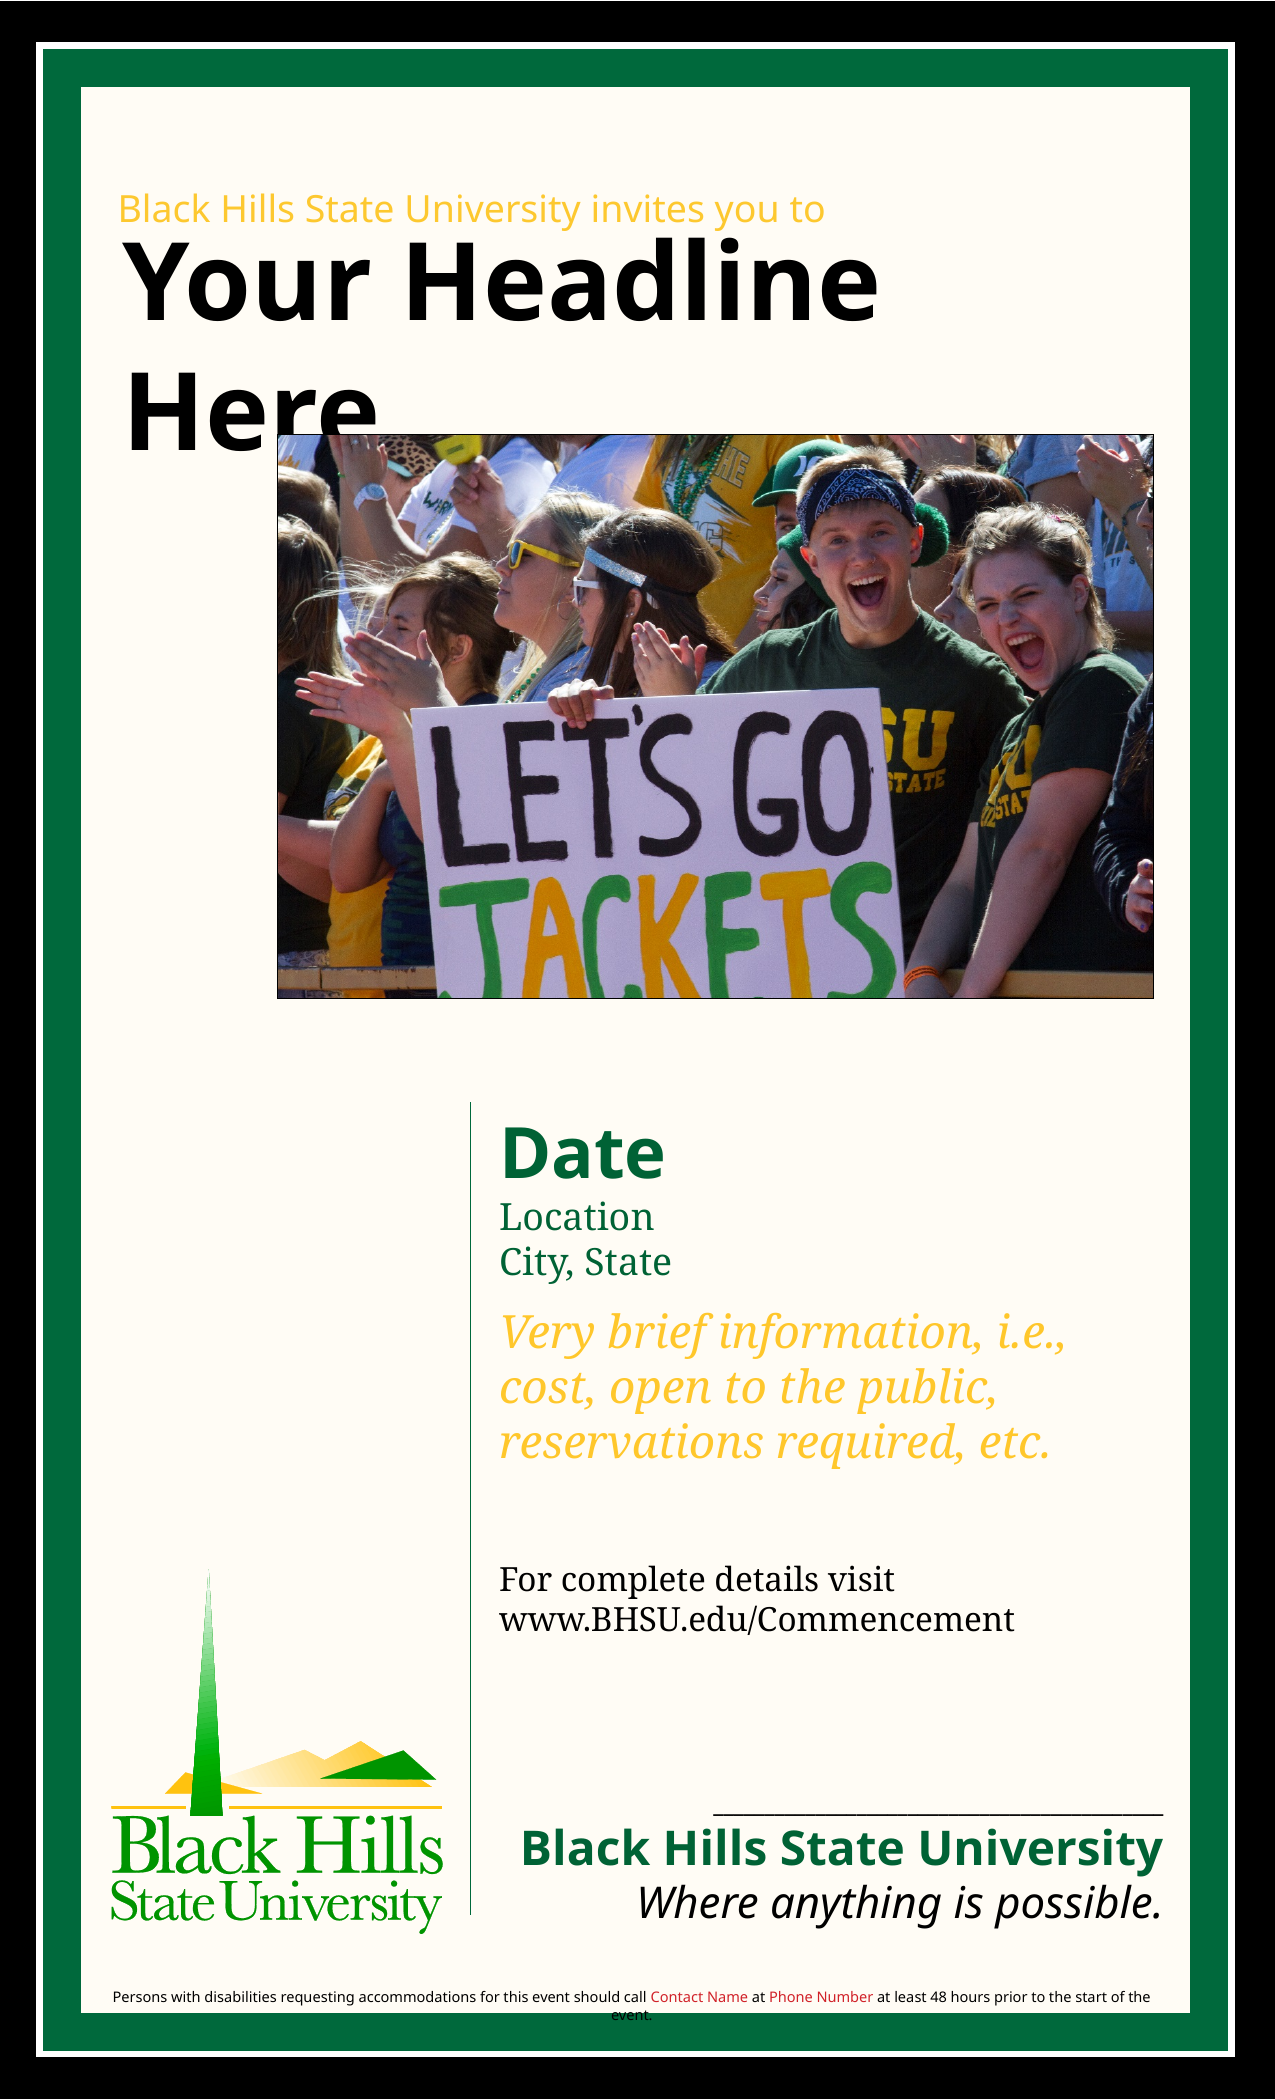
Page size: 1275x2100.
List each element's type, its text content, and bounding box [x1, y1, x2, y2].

text_box [15, 21, 1256, 2079]
text_box Date Location City, State Very brief information, i.e., cost, open to the public, reservations required, etc. For complete details visit www.BHSU.edu/Commencement ____________________________________________ Black Hills State University Where anything is possible. [493, 1102, 1171, 1722]
text_box Your Headline Here [116, 206, 1157, 324]
text_box [61, 67, 1210, 2032]
text_box Persons with disabilities requesting accommodations for this event should call Contact Name at Phone Number at least 48 hours prior to the start of the event. [93, 1980, 1171, 2032]
text_box Black Hills State University invites you to [111, 179, 999, 240]
picture [277, 435, 1153, 999]
picture [111, 1567, 444, 1934]
